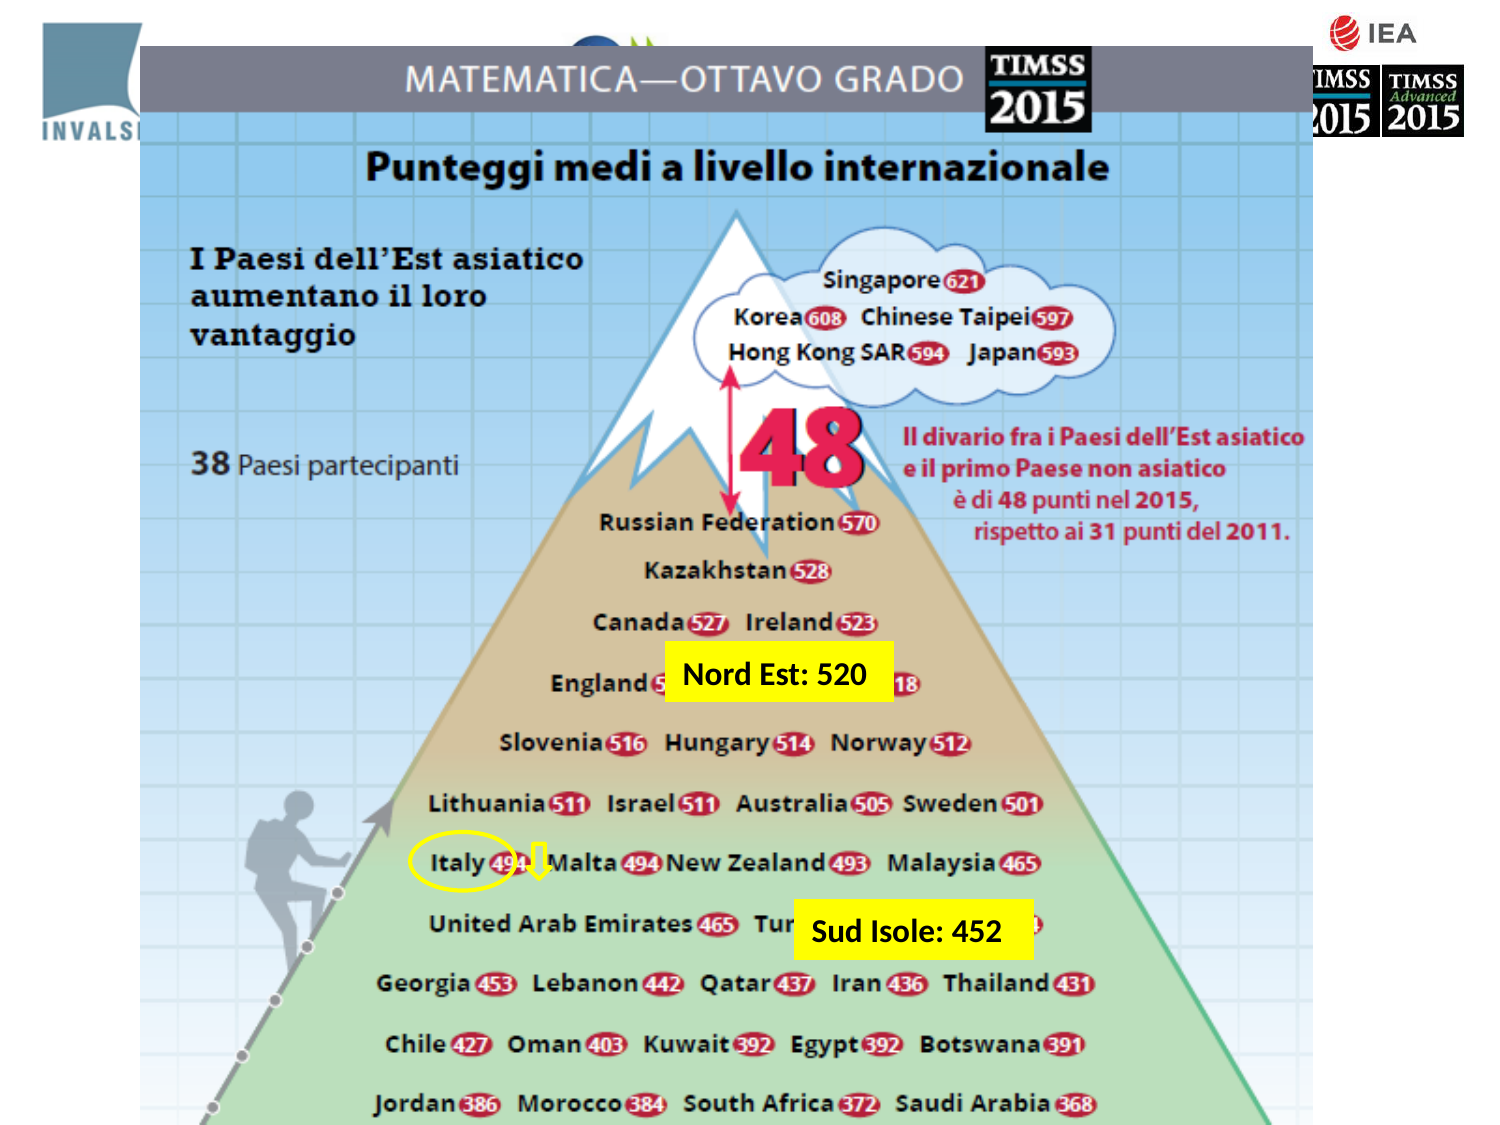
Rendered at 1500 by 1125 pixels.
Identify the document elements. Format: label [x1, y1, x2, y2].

picture [140, 46, 1313, 1125]
